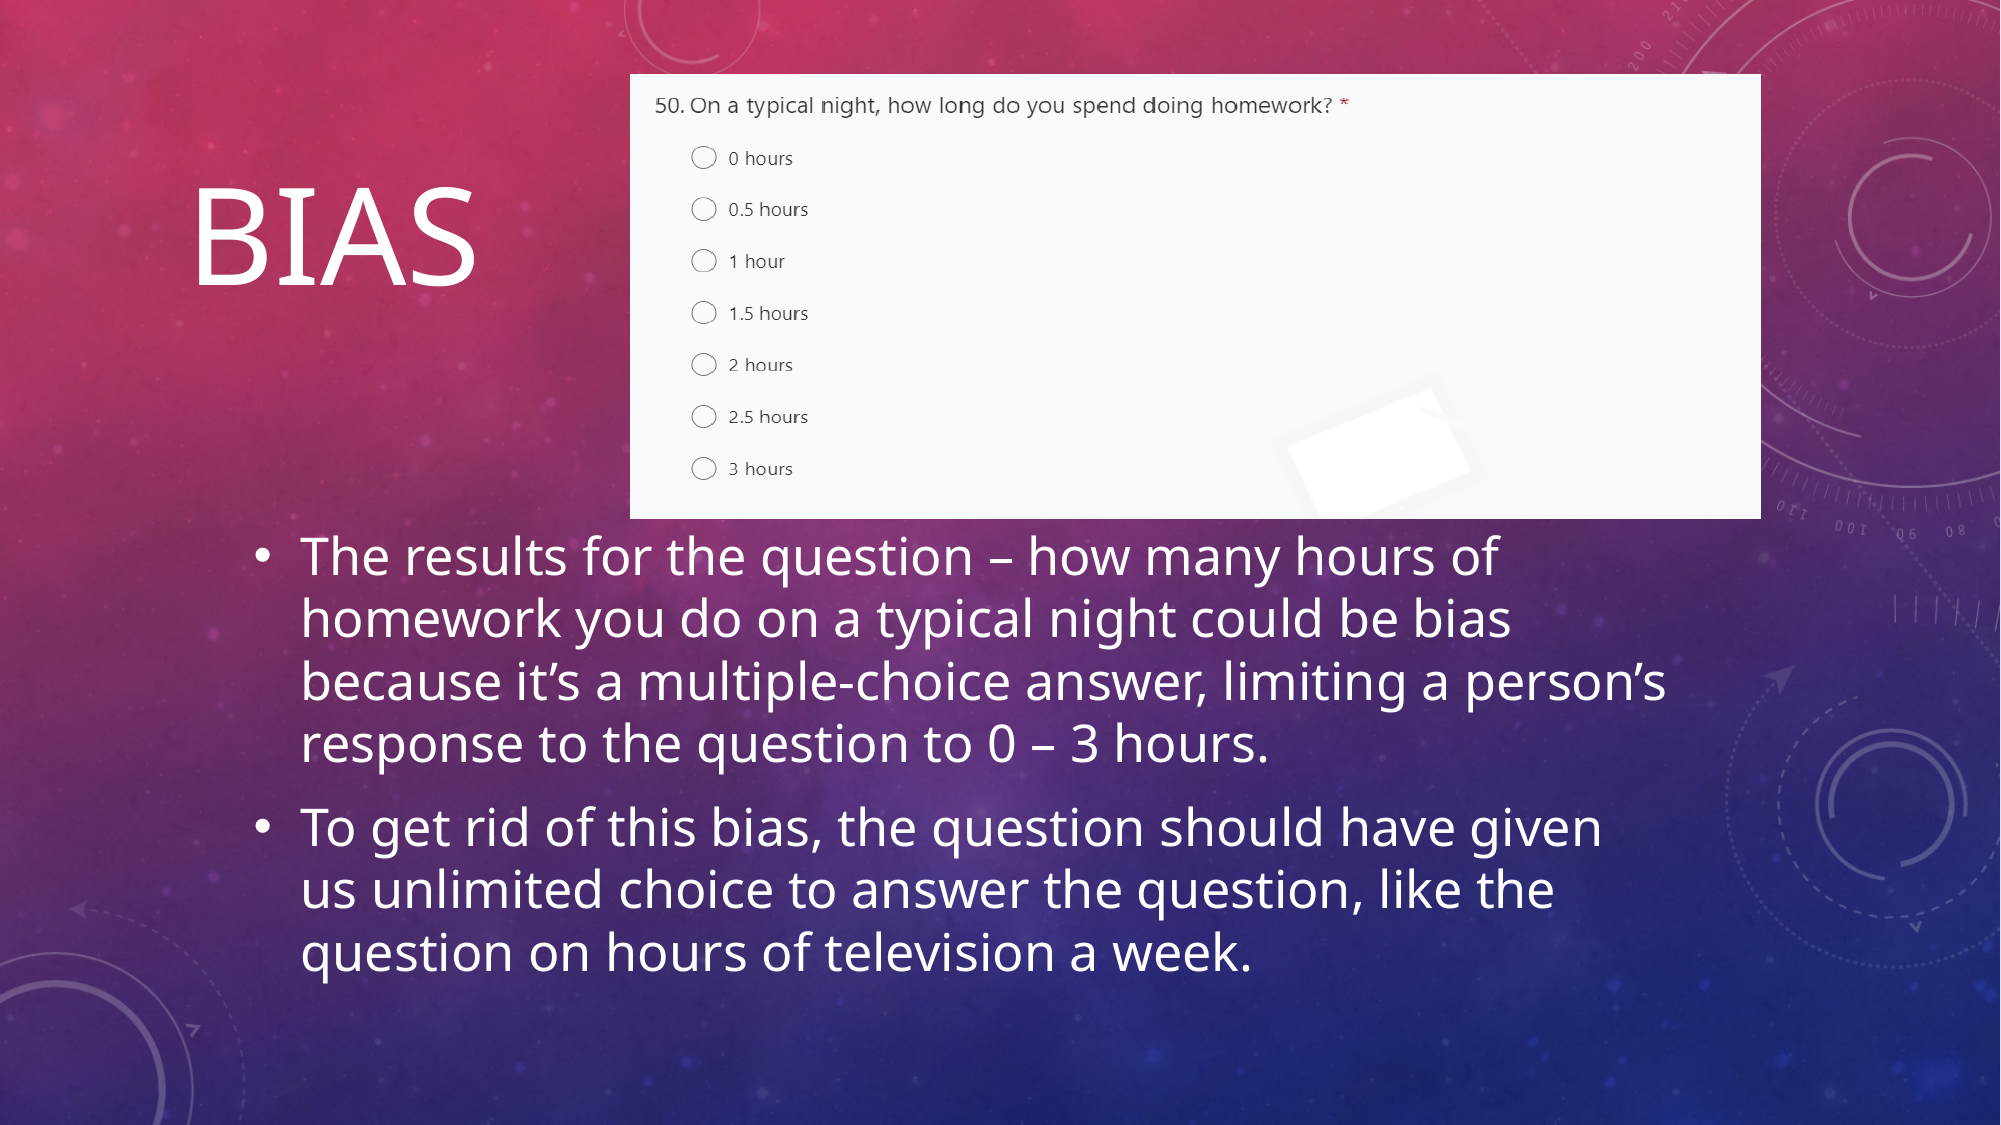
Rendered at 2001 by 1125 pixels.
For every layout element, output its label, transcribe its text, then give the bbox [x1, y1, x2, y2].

picture [0, 0, 2001, 1125]
title Bias [171, 105, 623, 358]
list The results for the question – how many hours of homework you do on a typical night could be bias because it’s a multiple-choice answer, limiting a person’s response to the question to 0 – 3 hours. To get rid of this bias, the question should have given us unlimited choice to answer the question, like the question on hours of television a week. [238, 519, 1684, 986]
